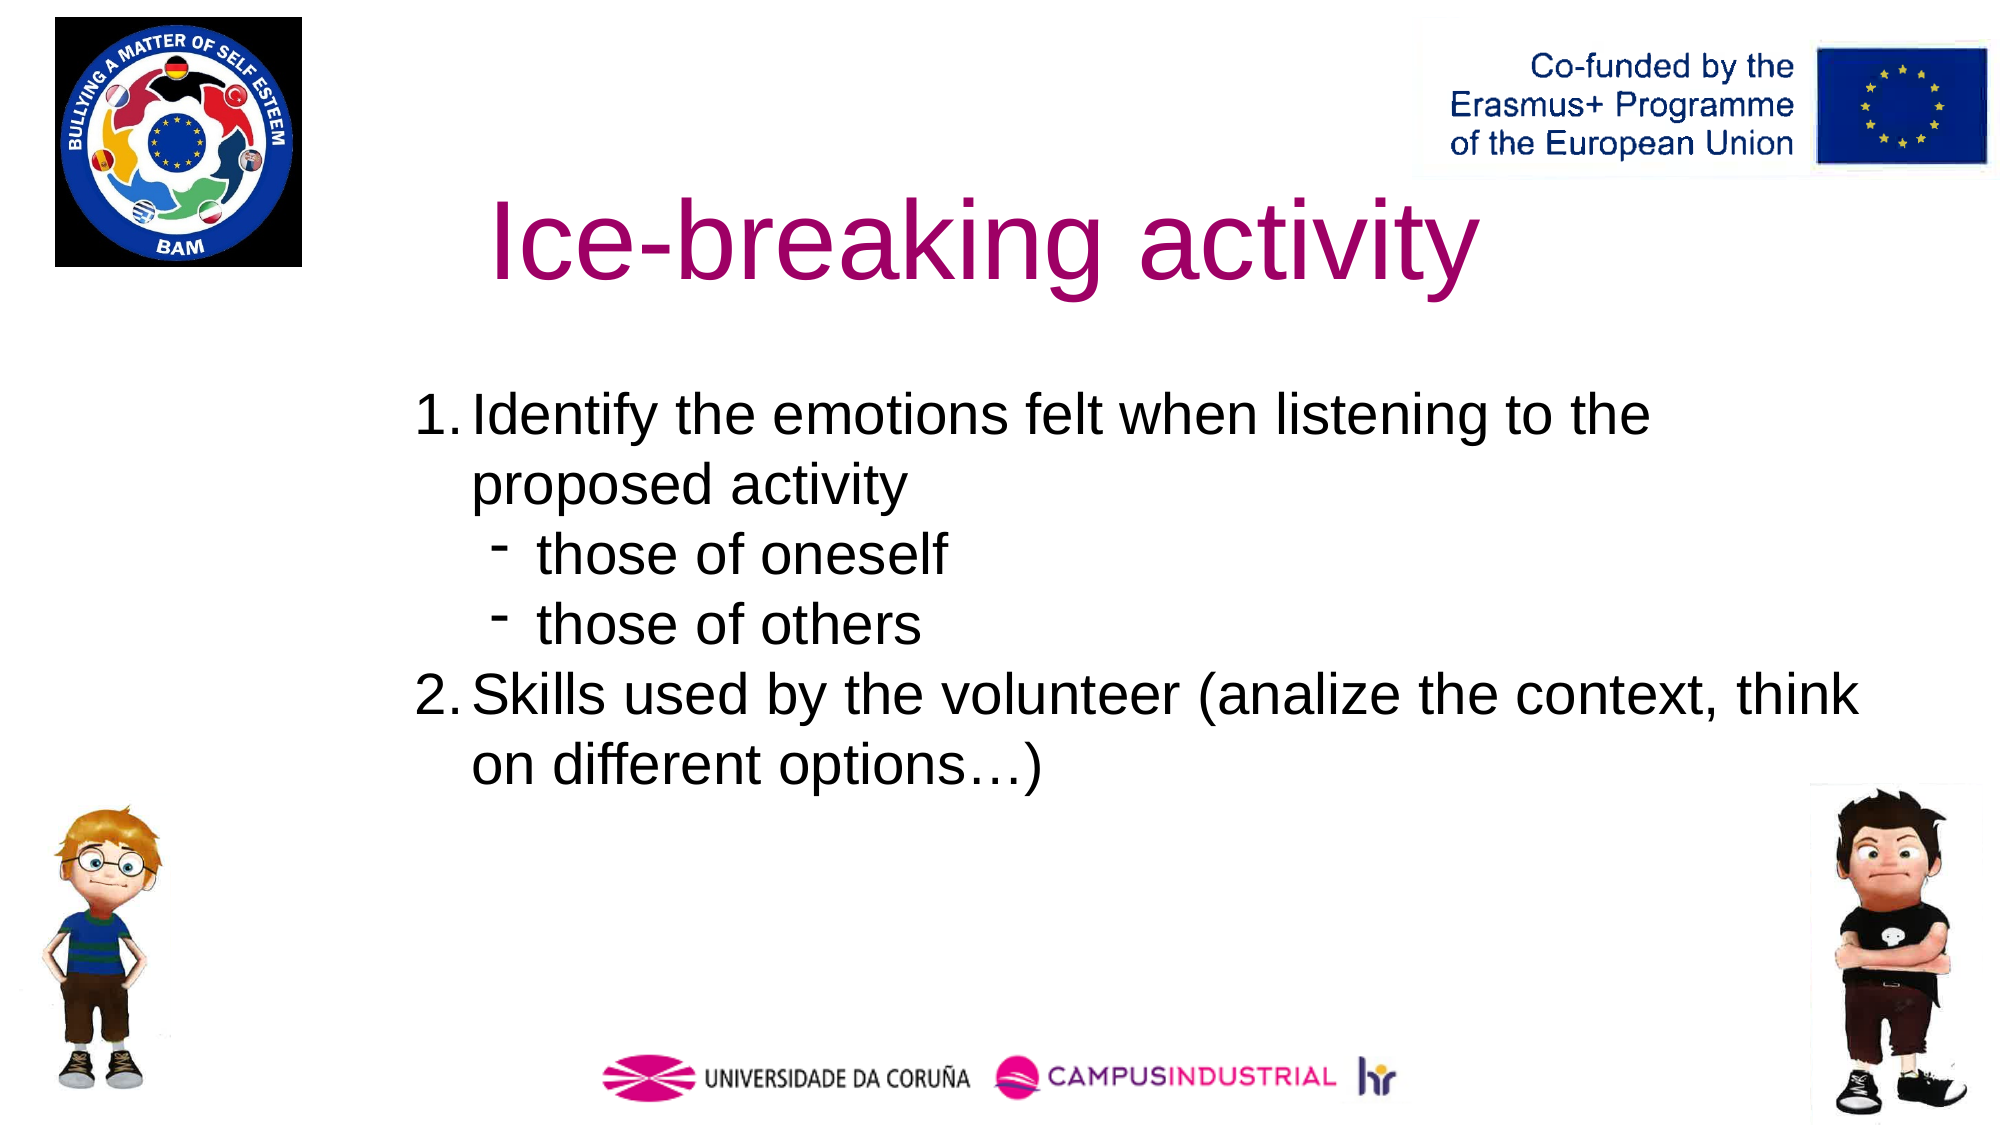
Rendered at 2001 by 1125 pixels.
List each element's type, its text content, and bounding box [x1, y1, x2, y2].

picture [592, 1052, 1413, 1110]
text_box Ice-breaking activity [472, 159, 1497, 310]
picture [1810, 783, 1983, 1125]
picture [1412, 17, 2000, 180]
picture [55, 17, 302, 267]
picture [19, 793, 171, 1097]
text_box Identify the emotions felt when listening to the proposed activity those of oneself those of others Skills used by the volunteer (analize the context, think on different options…) [399, 369, 1897, 1054]
